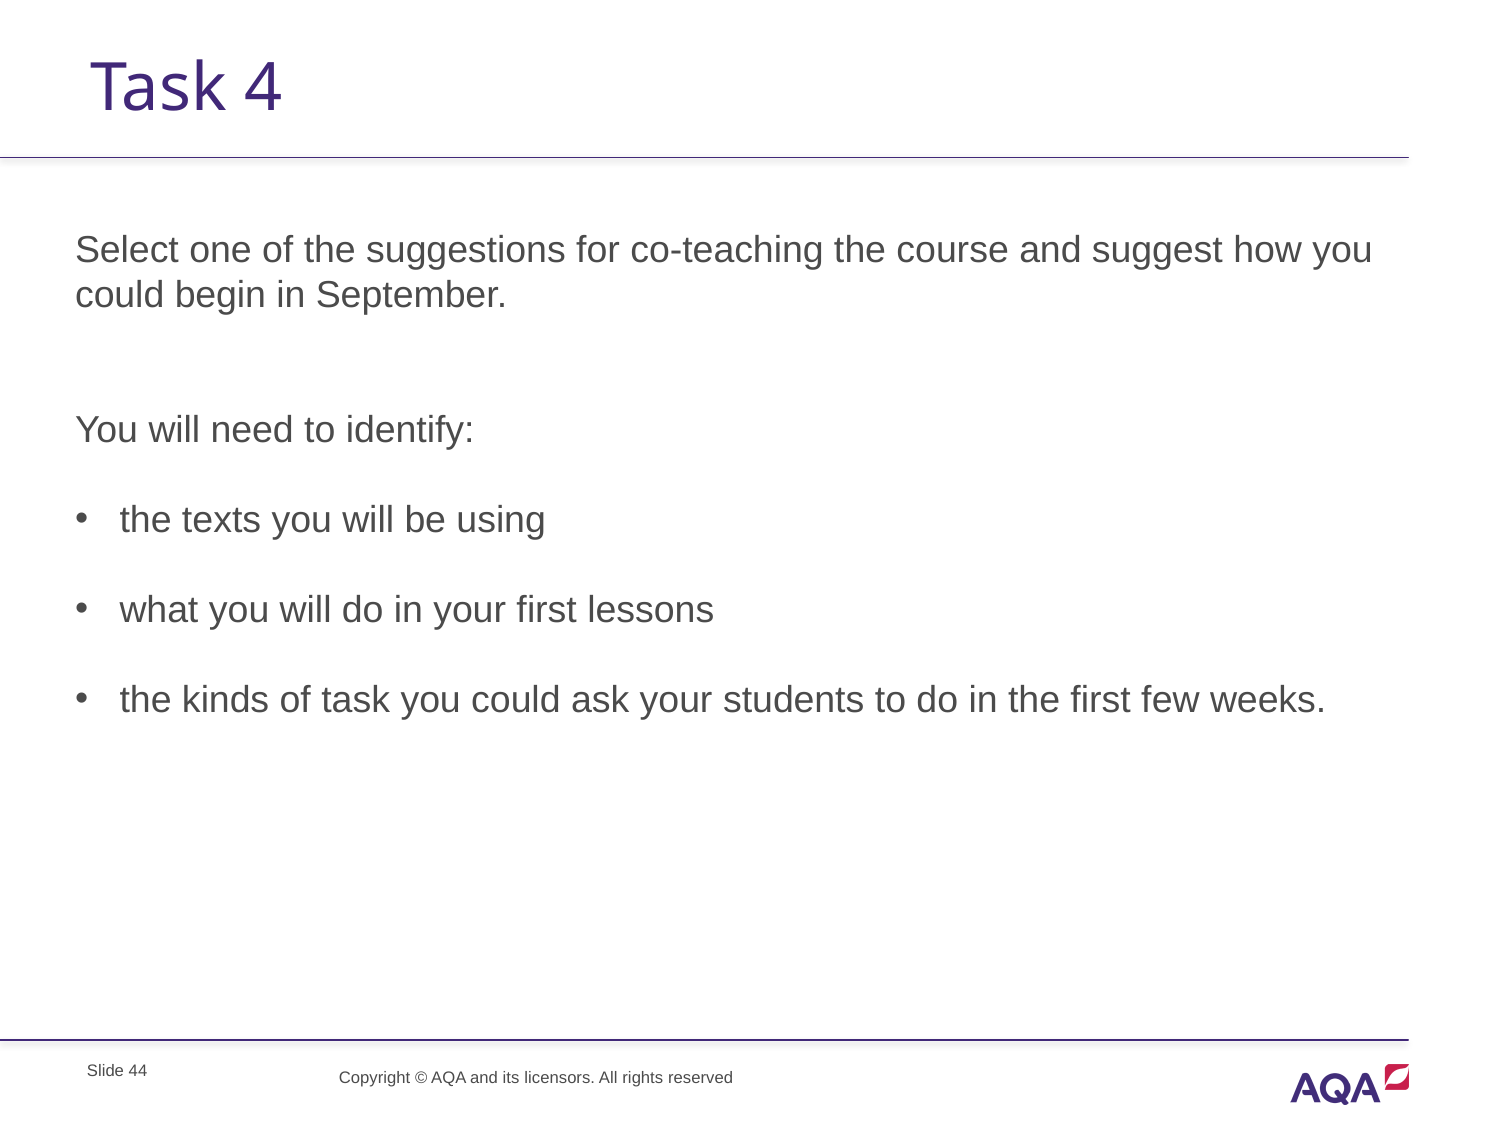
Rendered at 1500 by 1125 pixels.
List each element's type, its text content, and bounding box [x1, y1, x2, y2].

title Task 4 [75, 0, 1425, 153]
text_box Copyright © AQA and its licensors. All rights reserved [324, 1059, 764, 1099]
text_box Slide 44 [72, 1052, 306, 1110]
picture [1290, 1064, 1409, 1105]
list Select one of the suggestions for co-teaching the course and suggest how you could begin in September. You will need to identify: the texts you will be using what you will do in your first lessons the kinds of task you could ask your students to do in the first few weeks. [75, 224, 1425, 890]
